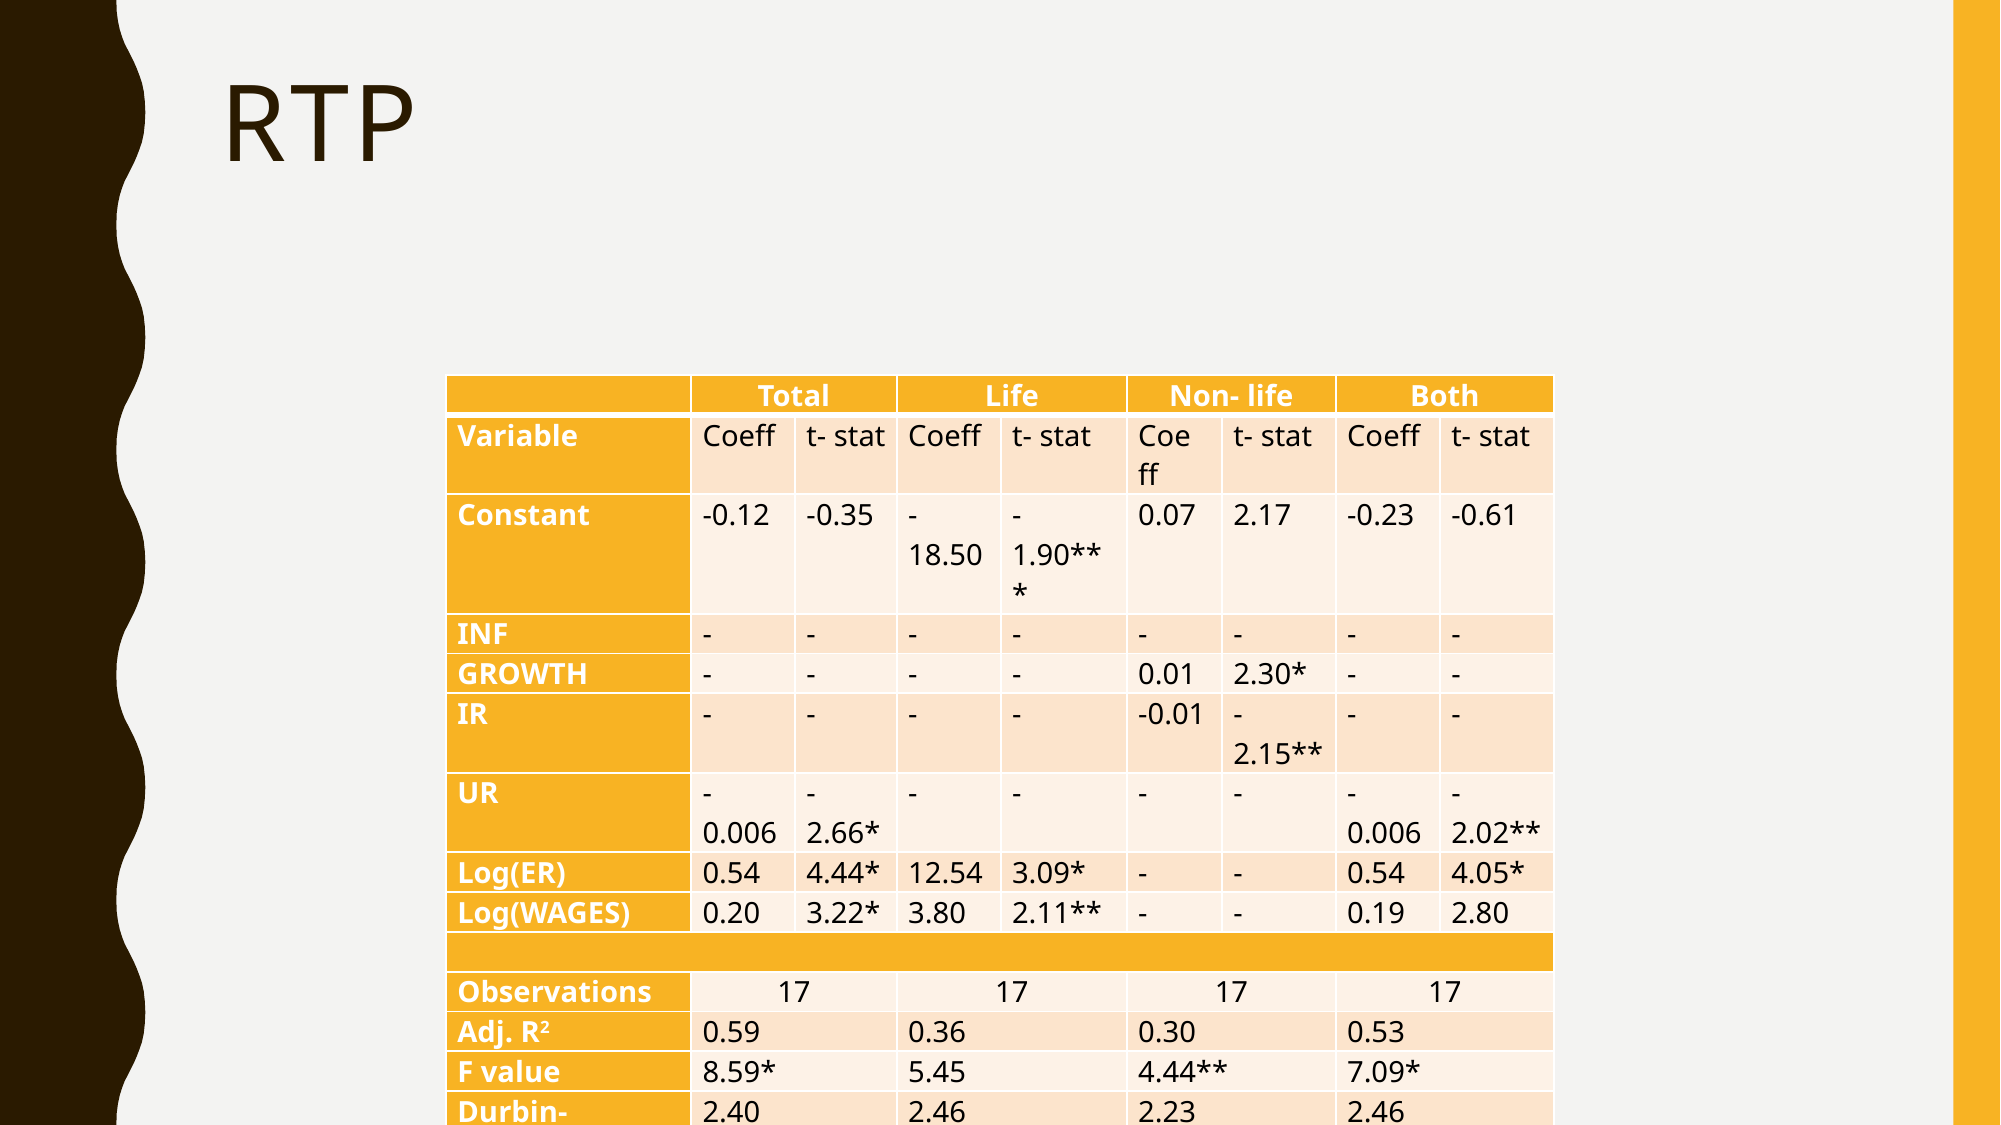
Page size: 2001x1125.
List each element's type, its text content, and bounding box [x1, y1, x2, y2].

table_cell 17 [692, 973, 896, 1011]
table_cell Log(ER) [447, 853, 690, 891]
table_cell F value [447, 1052, 690, 1090]
table_header Non- life [1128, 376, 1335, 412]
table_cell 2.46 [1337, 1092, 1553, 1125]
table_cell -2.66* [796, 774, 896, 851]
table_cell 2.40 [692, 1092, 896, 1125]
table_cell -0.23 [1337, 495, 1439, 613]
table_cell 0.20 [692, 893, 794, 931]
table_cell -0.61 [1441, 495, 1553, 613]
table_cell 5.45 [898, 1052, 1126, 1090]
table_cell t- stat [1223, 418, 1335, 493]
table_cell Adj. R2 [447, 1012, 690, 1050]
table_cell -1.90*** [1002, 495, 1126, 613]
table_cell 3.09* [1002, 853, 1126, 891]
table_cell 0.59 [692, 1012, 896, 1050]
table_cell -0.12 [692, 495, 794, 613]
table_cell - [1002, 694, 1126, 772]
table_cell - [1441, 615, 1553, 653]
table_cell Durbin- Watson [447, 1092, 690, 1125]
table_cell INF [447, 615, 690, 653]
table_cell - [1128, 853, 1221, 891]
table_cell - [1223, 615, 1335, 653]
table_cell - [1128, 615, 1221, 653]
table_cell Constant [447, 495, 690, 613]
table_cell -18.50 [898, 495, 1000, 613]
table_cell -0.006 [692, 774, 794, 851]
table_cell - [1002, 774, 1126, 851]
table_cell GROWTH [447, 654, 690, 692]
table_cell - [1002, 615, 1126, 653]
title RTP [205, 62, 1875, 308]
table_cell 17 [898, 973, 1126, 1011]
table_cell - [1223, 774, 1335, 851]
table_cell 8.59* [692, 1052, 896, 1090]
table_cell 2.46 [898, 1092, 1126, 1125]
table_cell - [1128, 774, 1221, 851]
table_cell Coeff [898, 418, 1000, 493]
table_header [447, 376, 690, 412]
table_cell - [1223, 853, 1335, 891]
table_cell - [692, 615, 794, 653]
table_cell 12.54 [898, 853, 1000, 891]
table_cell - [1441, 654, 1553, 692]
table_cell - [898, 615, 1000, 653]
table_cell -0.01 [1128, 694, 1221, 772]
table_cell 7.09* [1337, 1052, 1553, 1090]
table_cell - [1337, 654, 1439, 692]
table_cell [447, 933, 1553, 971]
table_cell IR [447, 694, 690, 772]
table_cell Coeff [1337, 418, 1439, 493]
table_cell 0.54 [692, 853, 794, 891]
table_cell - [1002, 654, 1126, 692]
table_cell t- stat [1002, 418, 1126, 493]
table_cell - [1337, 615, 1439, 653]
table_cell - [898, 774, 1000, 851]
table_cell 17 [1337, 973, 1553, 1011]
table_cell - [1441, 694, 1553, 772]
table_cell - [898, 694, 1000, 772]
table_cell 0.30 [1128, 1012, 1335, 1050]
table_cell -0.006 [1337, 774, 1439, 851]
table_cell - [1337, 694, 1439, 772]
table_cell 0.07 [1128, 495, 1221, 613]
table_cell 2.30* [1223, 654, 1335, 692]
table_cell 2.23 [1128, 1092, 1335, 1125]
table_cell -2.02** [1441, 774, 1553, 851]
table_cell Coeff [1128, 418, 1221, 493]
table_cell UR [447, 774, 690, 851]
table_cell - [796, 694, 896, 772]
table_header Total [692, 376, 896, 412]
table_cell - [796, 654, 896, 692]
table_cell - [692, 654, 794, 692]
table_cell -0.35 [796, 495, 896, 613]
table_cell - [796, 615, 896, 653]
table_cell 0.36 [898, 1012, 1126, 1050]
table_cell Coeff [692, 418, 794, 493]
table_cell -2.15** [1223, 694, 1335, 772]
table_cell 2.80 [1441, 893, 1553, 931]
table_cell 4.44** [1128, 1052, 1335, 1090]
table_cell - [1223, 893, 1335, 931]
table_cell Variable [447, 418, 690, 493]
table_cell 2.17 [1223, 495, 1335, 613]
table_cell t- stat [1441, 418, 1553, 493]
table_cell t- stat [796, 418, 896, 493]
table_cell 4.05* [1441, 853, 1553, 891]
table_cell Observations [447, 973, 690, 1011]
table_cell 17 [1128, 973, 1335, 1011]
table_header Life [898, 376, 1126, 412]
table_cell 3.80 [898, 893, 1000, 931]
table_cell 2.11** [1002, 893, 1126, 931]
table_cell Log(WAGES) [447, 893, 690, 931]
table_cell 3.22* [796, 893, 896, 931]
table_cell 0.01 [1128, 654, 1221, 692]
table_cell 0.19 [1337, 893, 1439, 931]
table_cell 0.54 [1337, 853, 1439, 891]
table_cell - [1128, 893, 1221, 931]
table_cell 4.44* [796, 853, 896, 891]
table_header Both [1337, 376, 1553, 412]
table_cell - [692, 694, 794, 772]
table_cell 0.53 [1337, 1012, 1553, 1050]
table_cell - [898, 654, 1000, 692]
